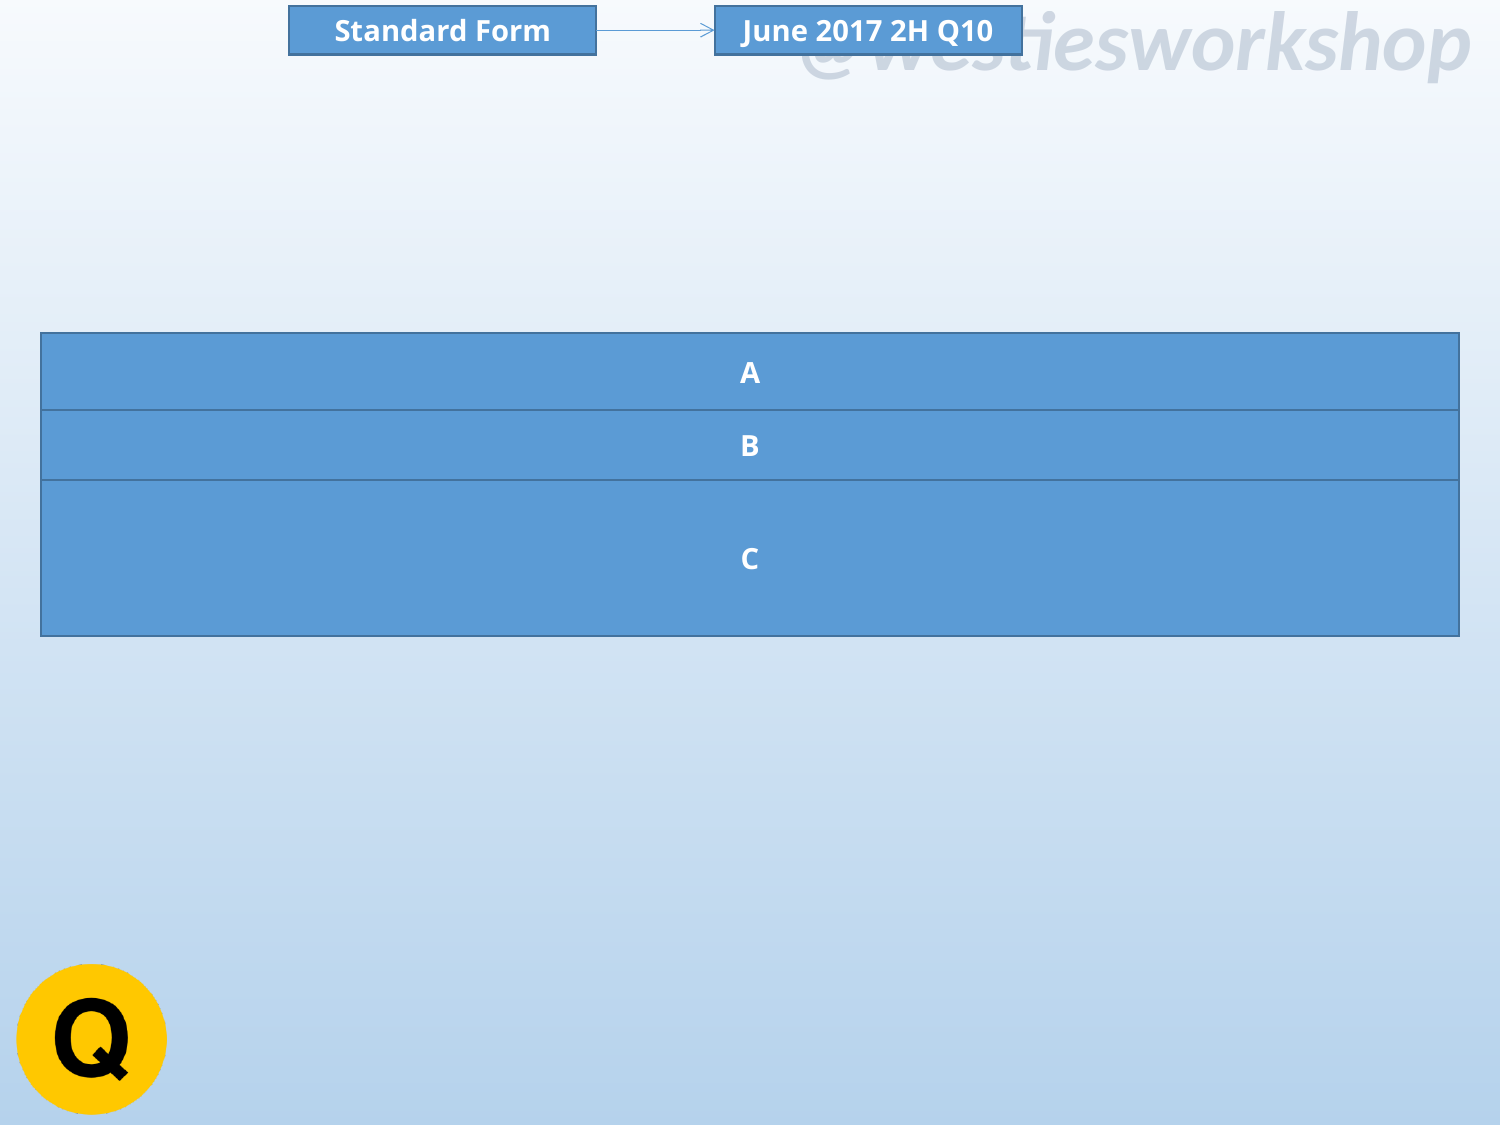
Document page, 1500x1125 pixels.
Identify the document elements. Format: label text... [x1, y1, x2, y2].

text_box June 2017 2H Q10 [714, 5, 1023, 56]
text_box Standard Form [288, 5, 597, 56]
text_box C [40, 481, 1460, 637]
picture [41, 335, 1459, 634]
picture [0, 940, 191, 1125]
text_box A [40, 332, 1460, 409]
